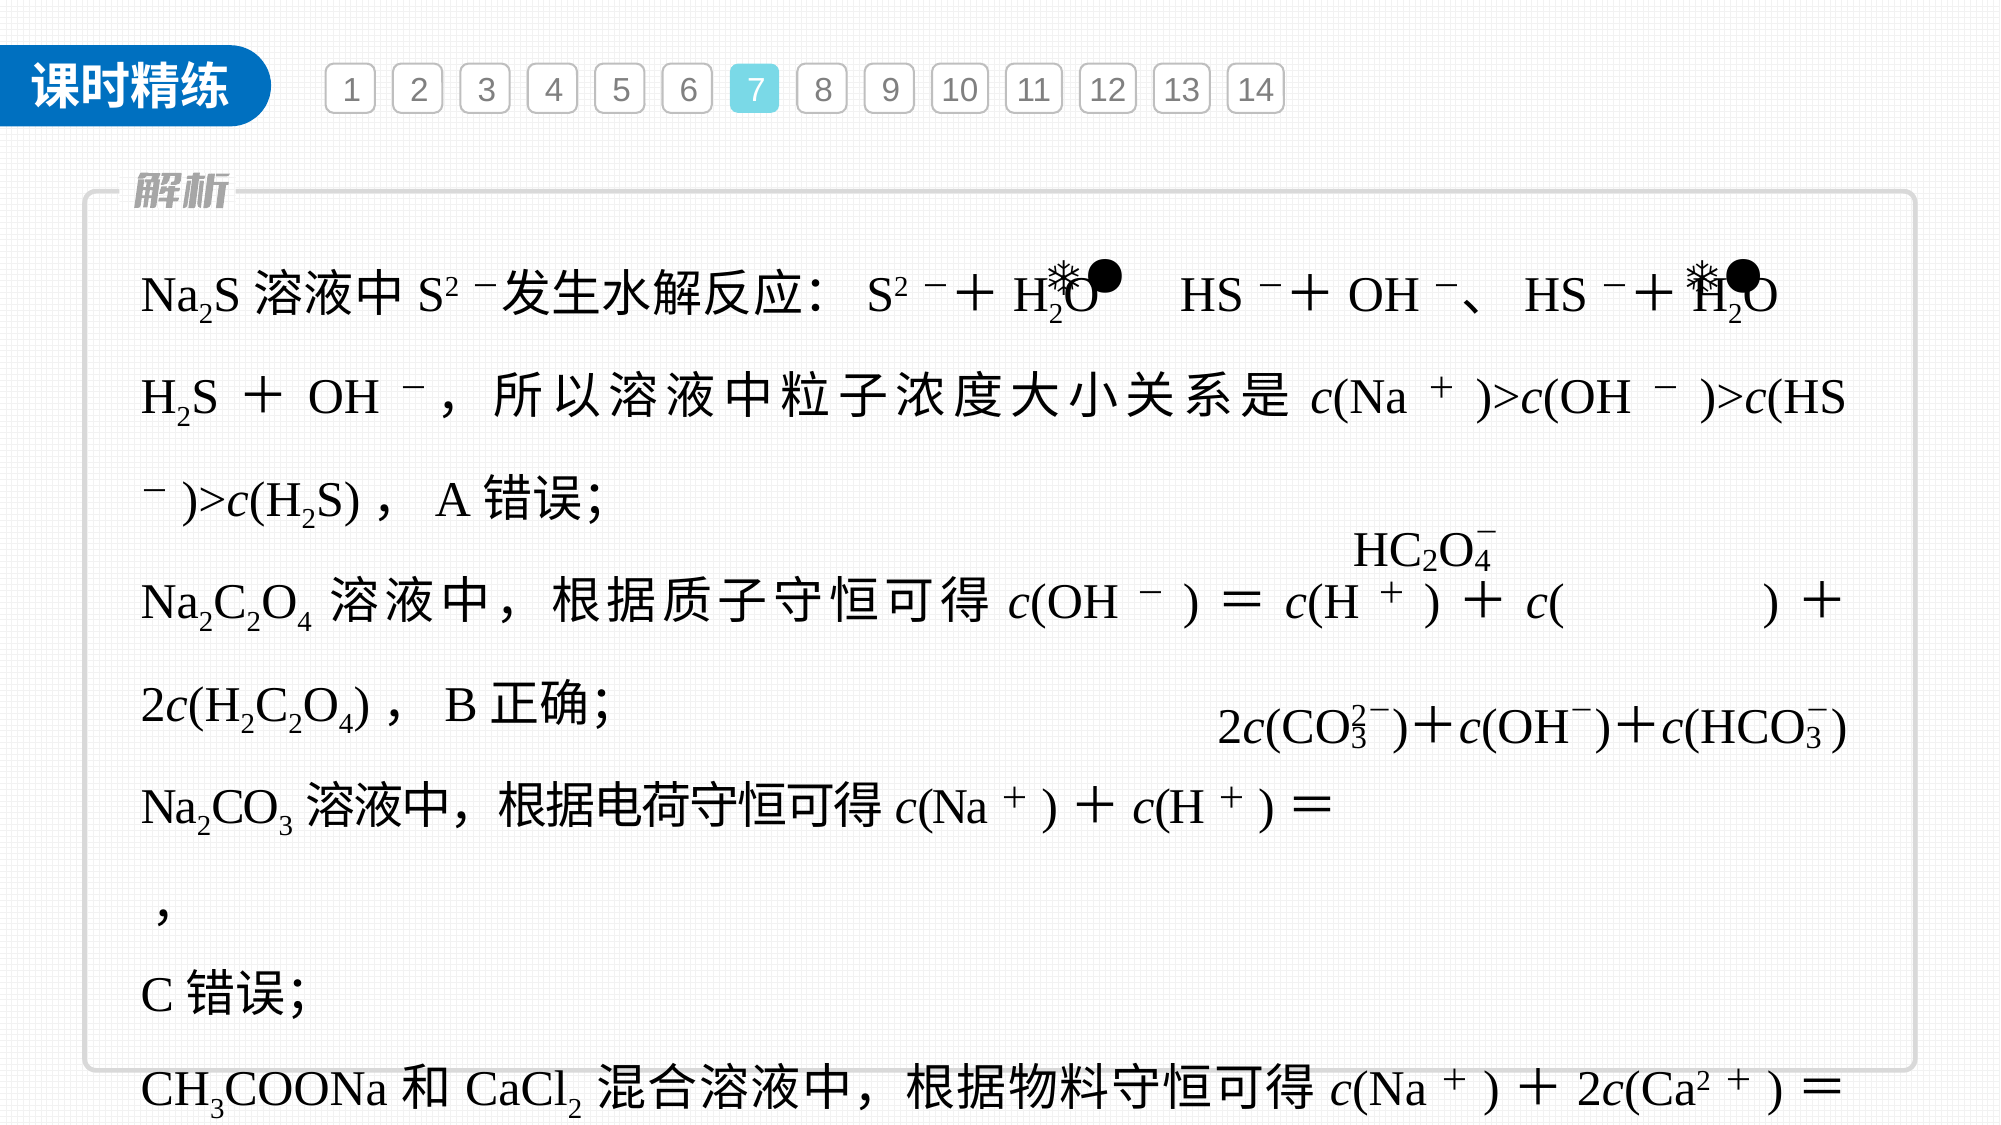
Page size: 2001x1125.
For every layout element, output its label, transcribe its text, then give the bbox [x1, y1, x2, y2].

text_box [1684, 244, 1844, 316]
text_box 14 [1226, 62, 1285, 114]
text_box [1217, 693, 1878, 767]
text_box Na2S溶液中S2－发生水解反应：S2－＋H2O HS－＋OH－、HS－＋H2O H2S＋OH－，所以溶液中粒子浓度大小关系是c(Na＋)>c(OH－)>c(HS－)>c(H2S)，A错误； Na2C2O4溶液中，根据质子守恒可得c(OH－)＝c(H＋)＋c( )＋2c(H2C2O4)，B正确； Na2CO3溶液中，根据电荷守恒可得c(Na＋)＋c(H＋)＝ ， C错误； CH3COONa和CaCl2混合溶液中，根据物料守恒可得c(Na＋)＋2c(Ca2＋)＝c(CH3COO－)＋c(CH3COOH)＋c(Cl－)，D错误。 [125, 1071, 1874, 1125]
text_box 6 [661, 62, 713, 114]
text_box 10 [930, 62, 990, 114]
text_box 5 [594, 62, 646, 114]
text_box 3 [459, 62, 511, 114]
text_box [1046, 244, 1206, 316]
text_box 1 [324, 62, 376, 114]
text_box 7 [728, 62, 781, 114]
text_box 8 [796, 62, 848, 114]
text_box 4 [526, 62, 579, 114]
text_box 2 [391, 62, 444, 114]
text_box 11 [1004, 62, 1064, 114]
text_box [84, 172, 1916, 1071]
text_box 13 [1152, 62, 1211, 114]
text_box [1352, 516, 1544, 590]
text_box 9 [863, 62, 916, 114]
text_box 12 [1078, 62, 1138, 114]
